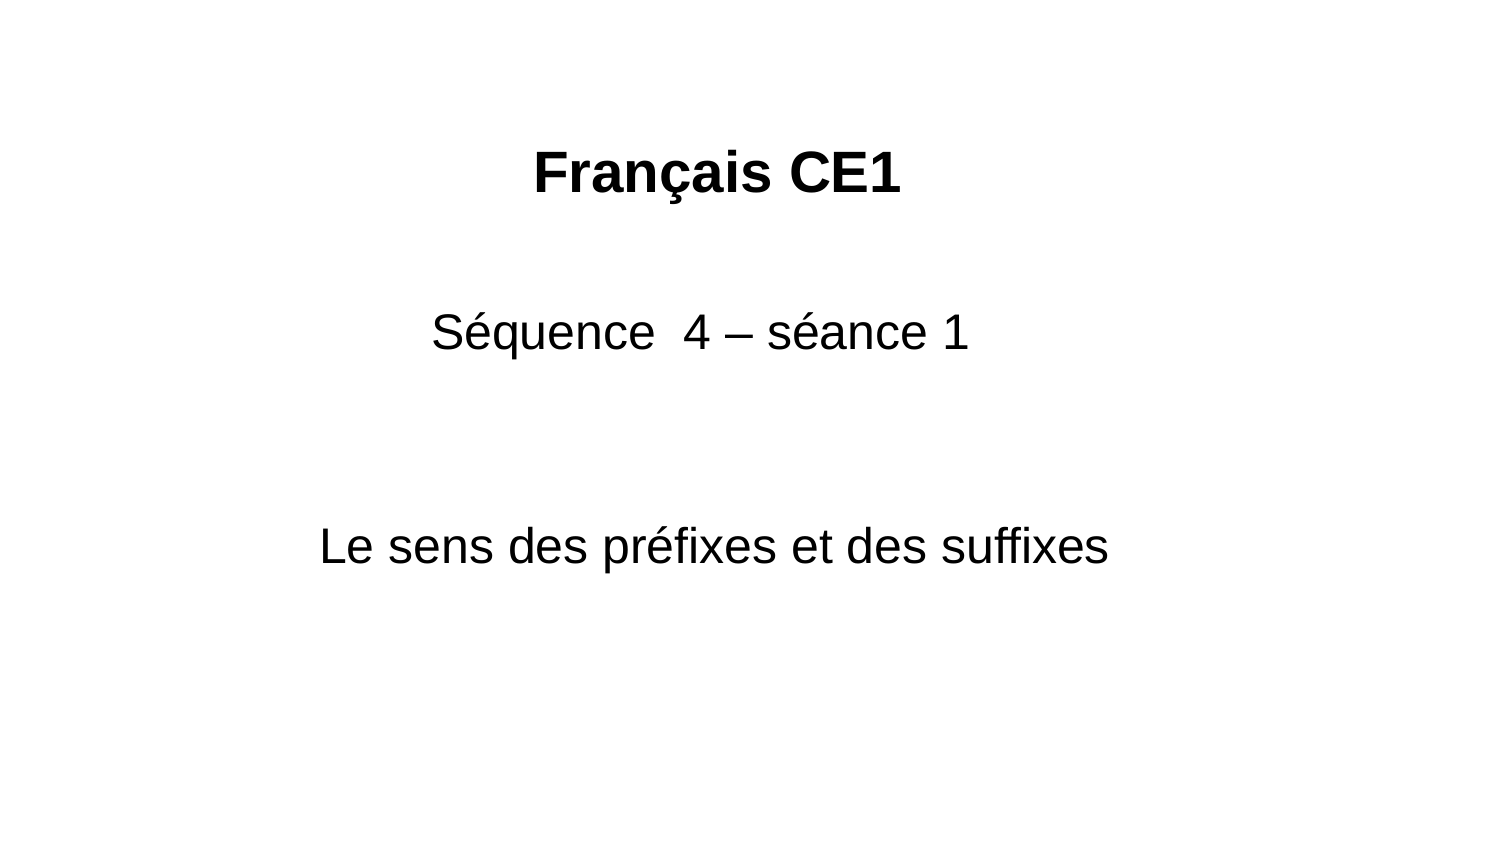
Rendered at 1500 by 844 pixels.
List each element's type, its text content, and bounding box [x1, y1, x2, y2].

text_box Séquence 4 – séance 1 [389, 291, 1040, 367]
text_box Français CE1 [239, 126, 1197, 212]
text_box Le sens des préfixes et des suffixes [170, 506, 1260, 581]
